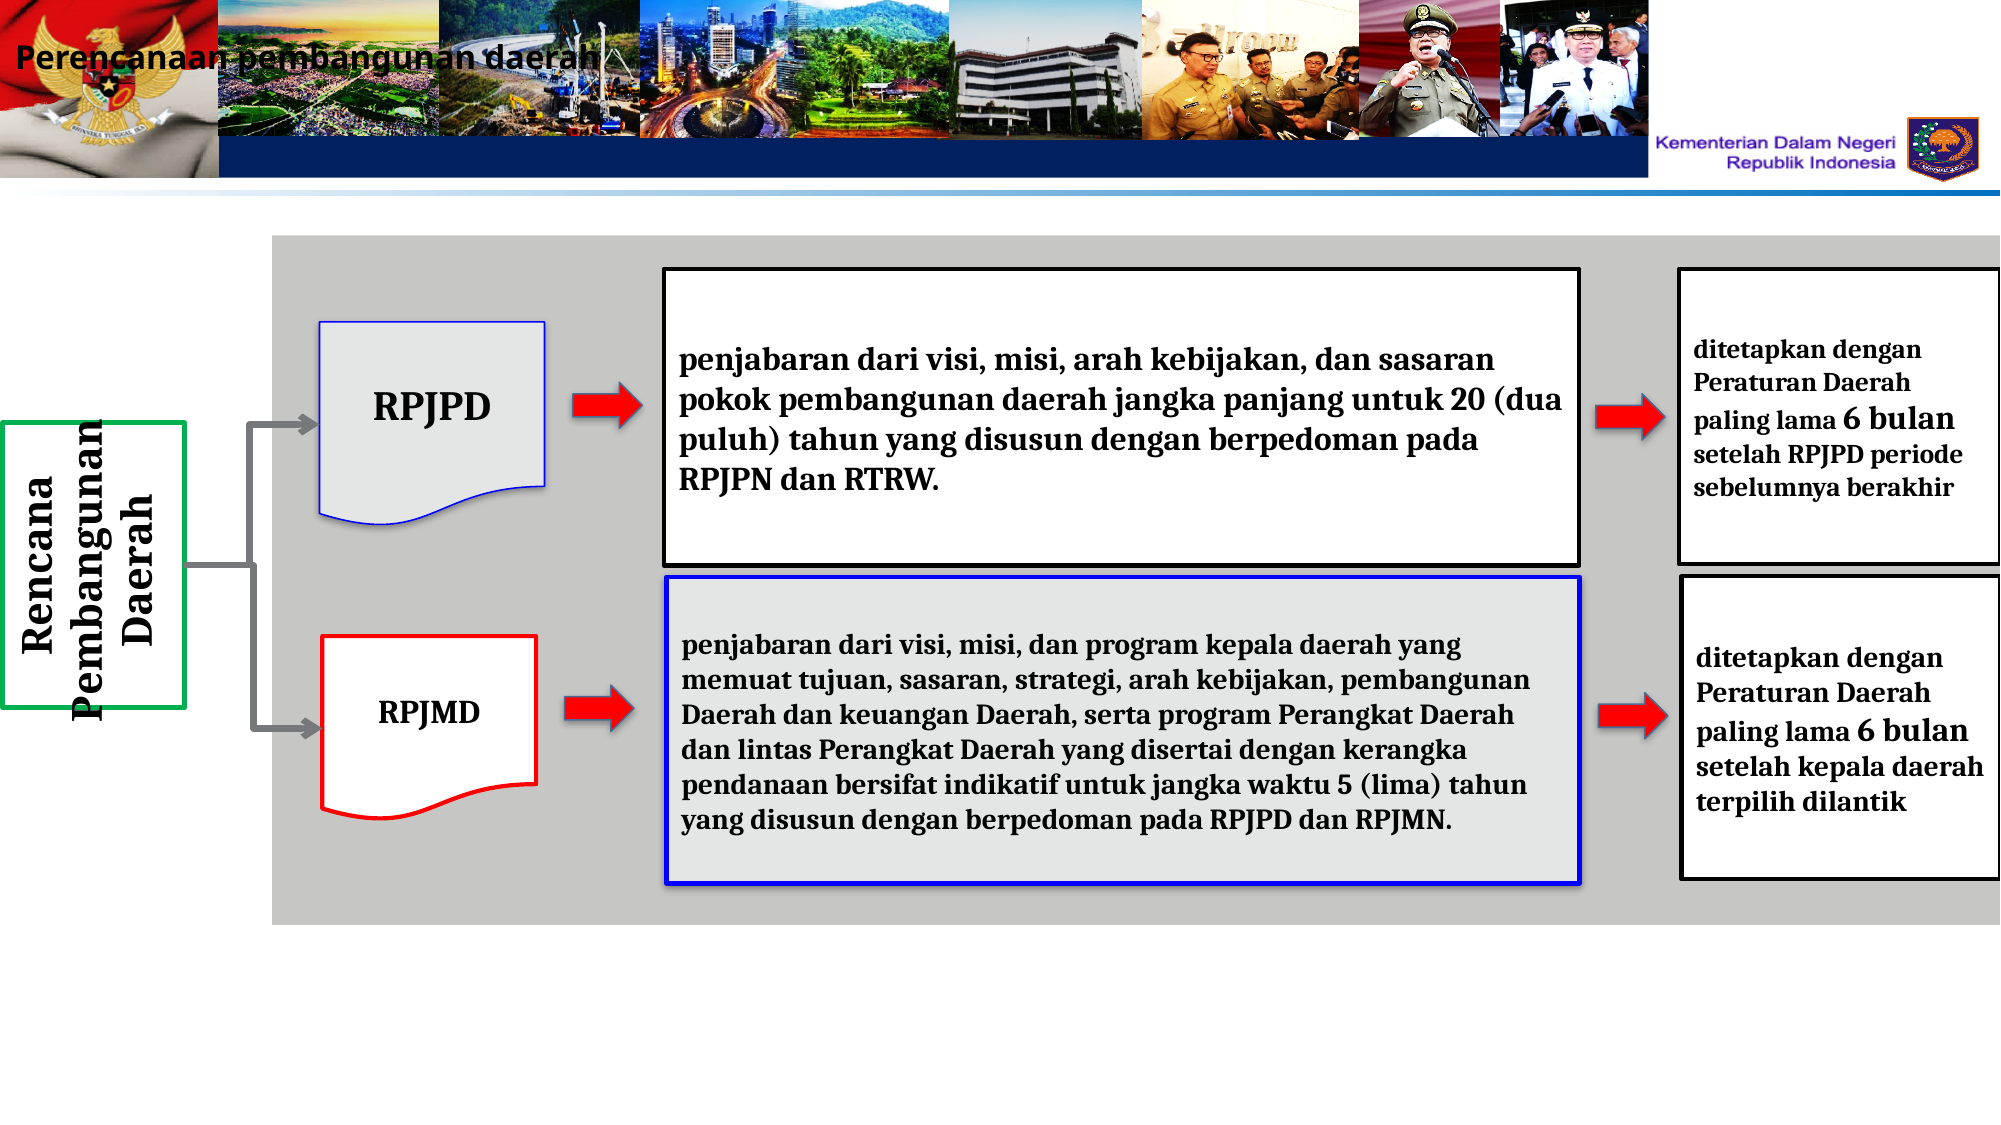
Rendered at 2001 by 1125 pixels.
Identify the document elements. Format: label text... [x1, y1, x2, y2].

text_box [184, 424, 320, 564]
text_box ditetapkan dengan Peraturan Daerah paling lama 6 bulan setelah RPJPD periode sebelumnya berakhir [1677, 267, 2000, 566]
text_box [1597, 692, 1669, 740]
text_box [1595, 393, 1666, 441]
text_box ditetapkan dengan Peraturan Daerah paling lama 6 bulan setelah kepala daerah terpilih dilantik [1679, 574, 2000, 881]
text_box RPJPD [318, 321, 546, 526]
title Perencanaan pembangunan daerah [0, 0, 1934, 113]
text_box [563, 684, 635, 733]
picture [1907, 117, 1979, 182]
picture [0, 113, 1904, 178]
text_box [572, 381, 643, 430]
text_box [270, 233, 2000, 927]
text_box Rencana Pembangunan Daerah [2, 422, 185, 708]
text_box RPJMD [320, 634, 539, 821]
text_box penjabaran dari visi, misi, dan program kepala daerah yang memuat tujuan, sasaran, strategi, arah kebijakan, pembangunan Daerah dan keuangan Daerah, serta program Perangkat Daerah dan lintas Perangkat Daerah yang disertai dengan kerangka pendanaan bersifat indikatif untuk jangka waktu 5 (lima) tahun yang disusun dengan berpedoman pada RPJPD dan RPJMN. [666, 576, 1580, 884]
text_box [184, 565, 323, 729]
text_box penjabaran dari visi, misi, arah kebijakan, dan sasaran pokok pembangunan daerah jangka panjang untuk 20 (dua puluh) tahun yang disusun dengan berpedoman pada RPJPN dan RTRW. [662, 267, 1581, 568]
